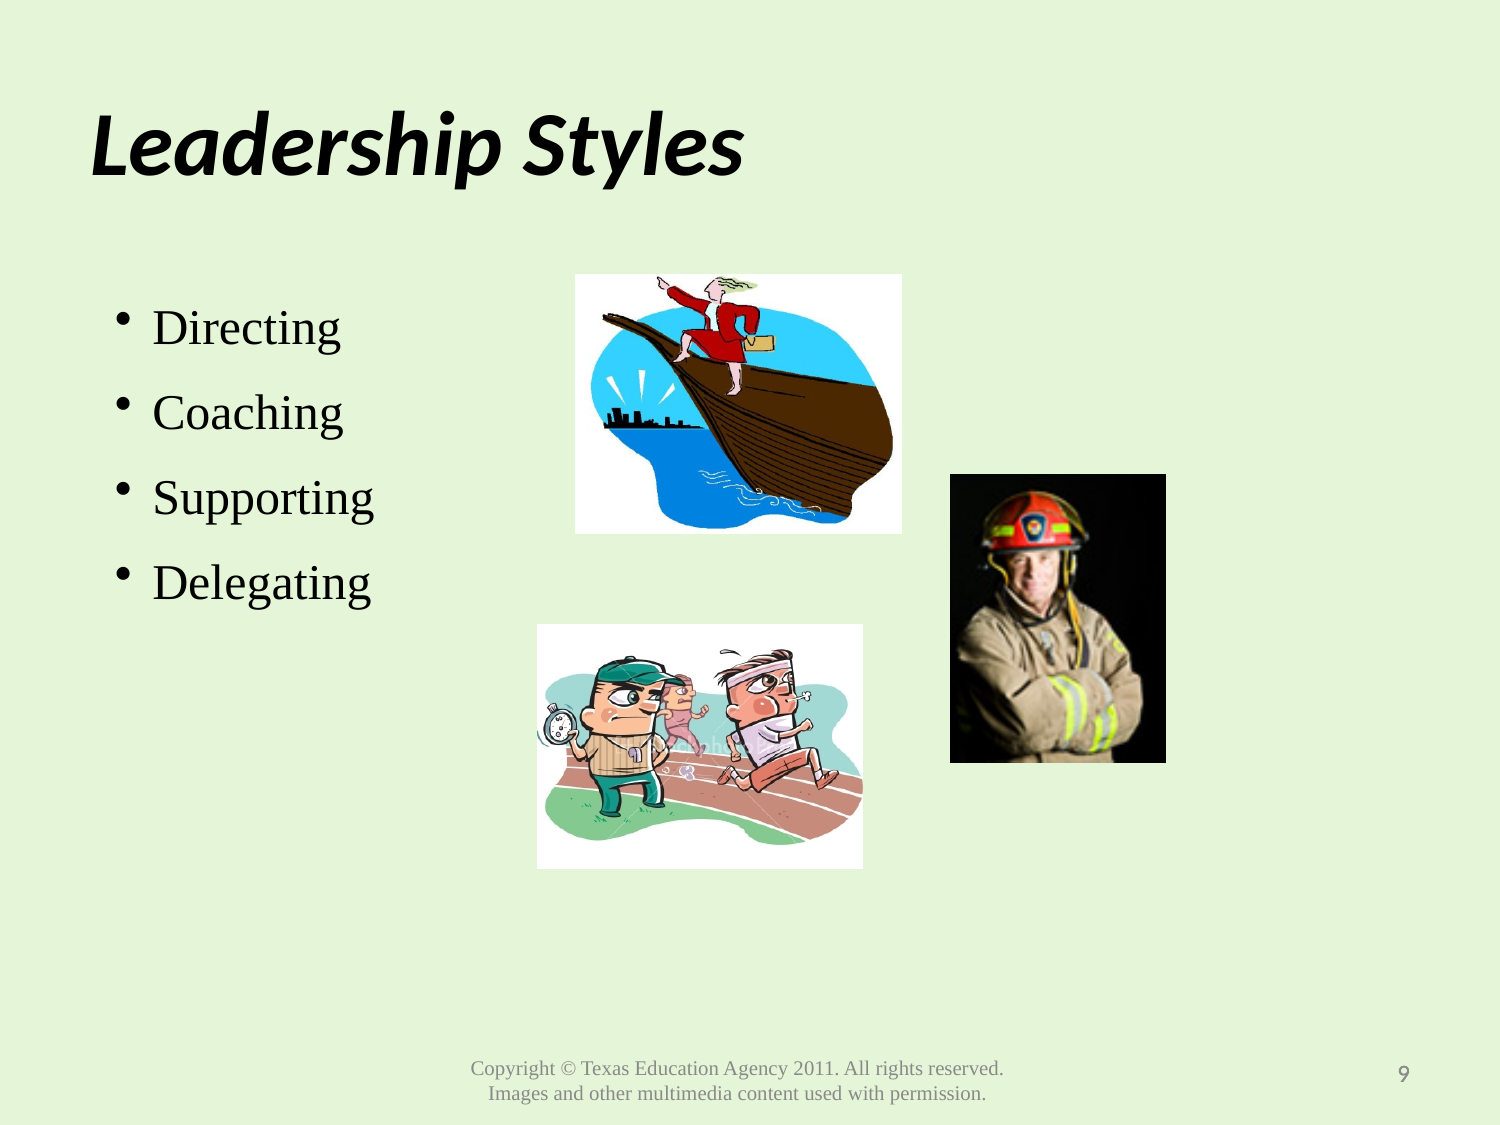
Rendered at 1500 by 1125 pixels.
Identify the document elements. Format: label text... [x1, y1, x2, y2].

picture [537, 624, 863, 869]
slide_number 9 [1074, 1042, 1425, 1103]
text_box Directing Coaching Supporting Delegating [99, 287, 1350, 618]
title Leadership Styles [75, 45, 1425, 233]
picture [949, 474, 1166, 763]
picture [574, 274, 902, 534]
text_box Copyright © Texas Education Agency 2011. All rights reserved. Images and other multimedia content used with permission. [387, 1059, 1088, 1125]
